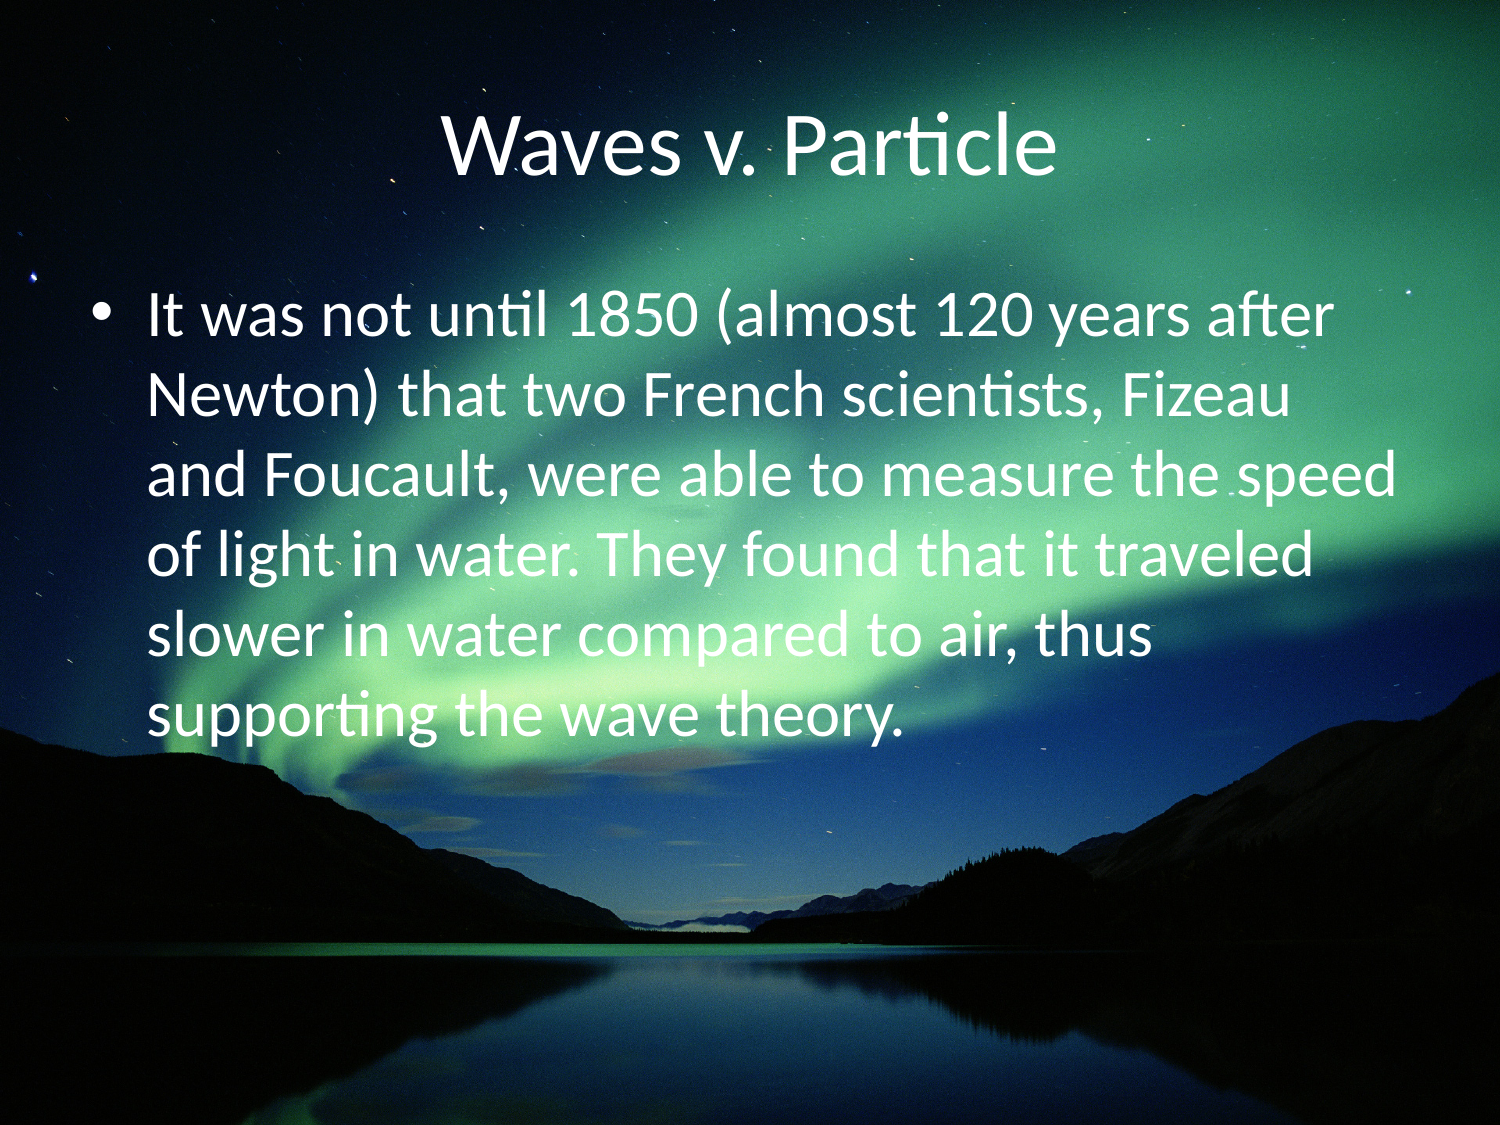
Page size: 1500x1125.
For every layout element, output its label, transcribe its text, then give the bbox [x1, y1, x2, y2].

list It was not until 1850 (almost 120 years after Newton) that two French scientists, Fizeau and Foucault, were able to measure the speed of light in water. They found that it traveled slower in water compared to air, thus supporting the wave theory. [75, 262, 1425, 1005]
picture [0, 0, 1500, 1125]
title Waves v. Particle [75, 45, 1425, 233]
